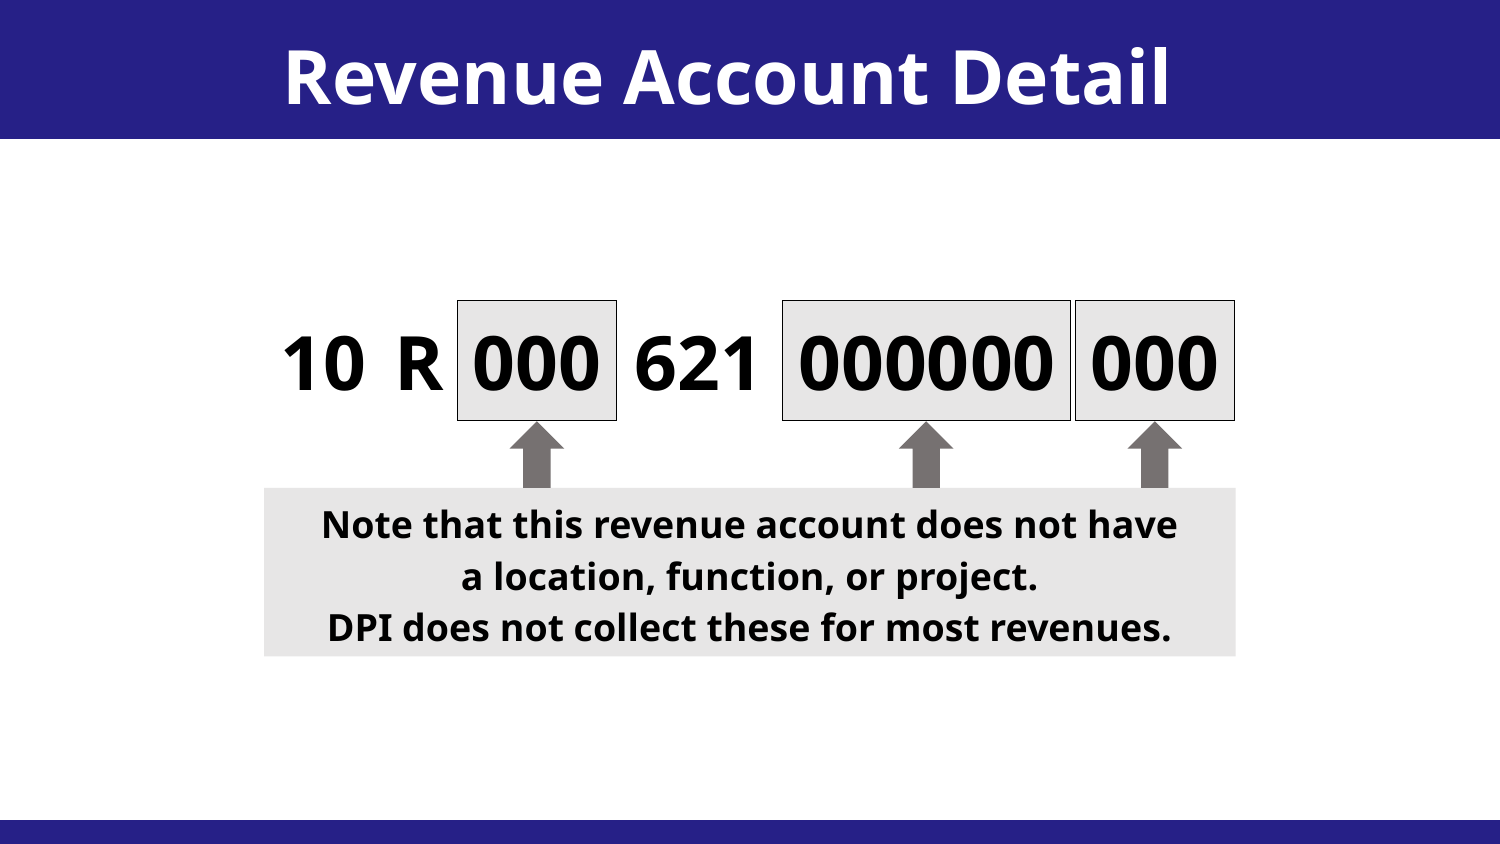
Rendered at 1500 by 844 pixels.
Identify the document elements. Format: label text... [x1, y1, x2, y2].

text_box [1124, 422, 1185, 489]
text_box [896, 422, 957, 489]
text_box Note that this revenue account does not have a location, function, or project. DPI does not collect these for most revenues. [264, 487, 1236, 657]
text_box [264, 300, 1236, 422]
text_box Revenue Account Detail [237, 22, 1219, 127]
text_box [507, 422, 567, 489]
